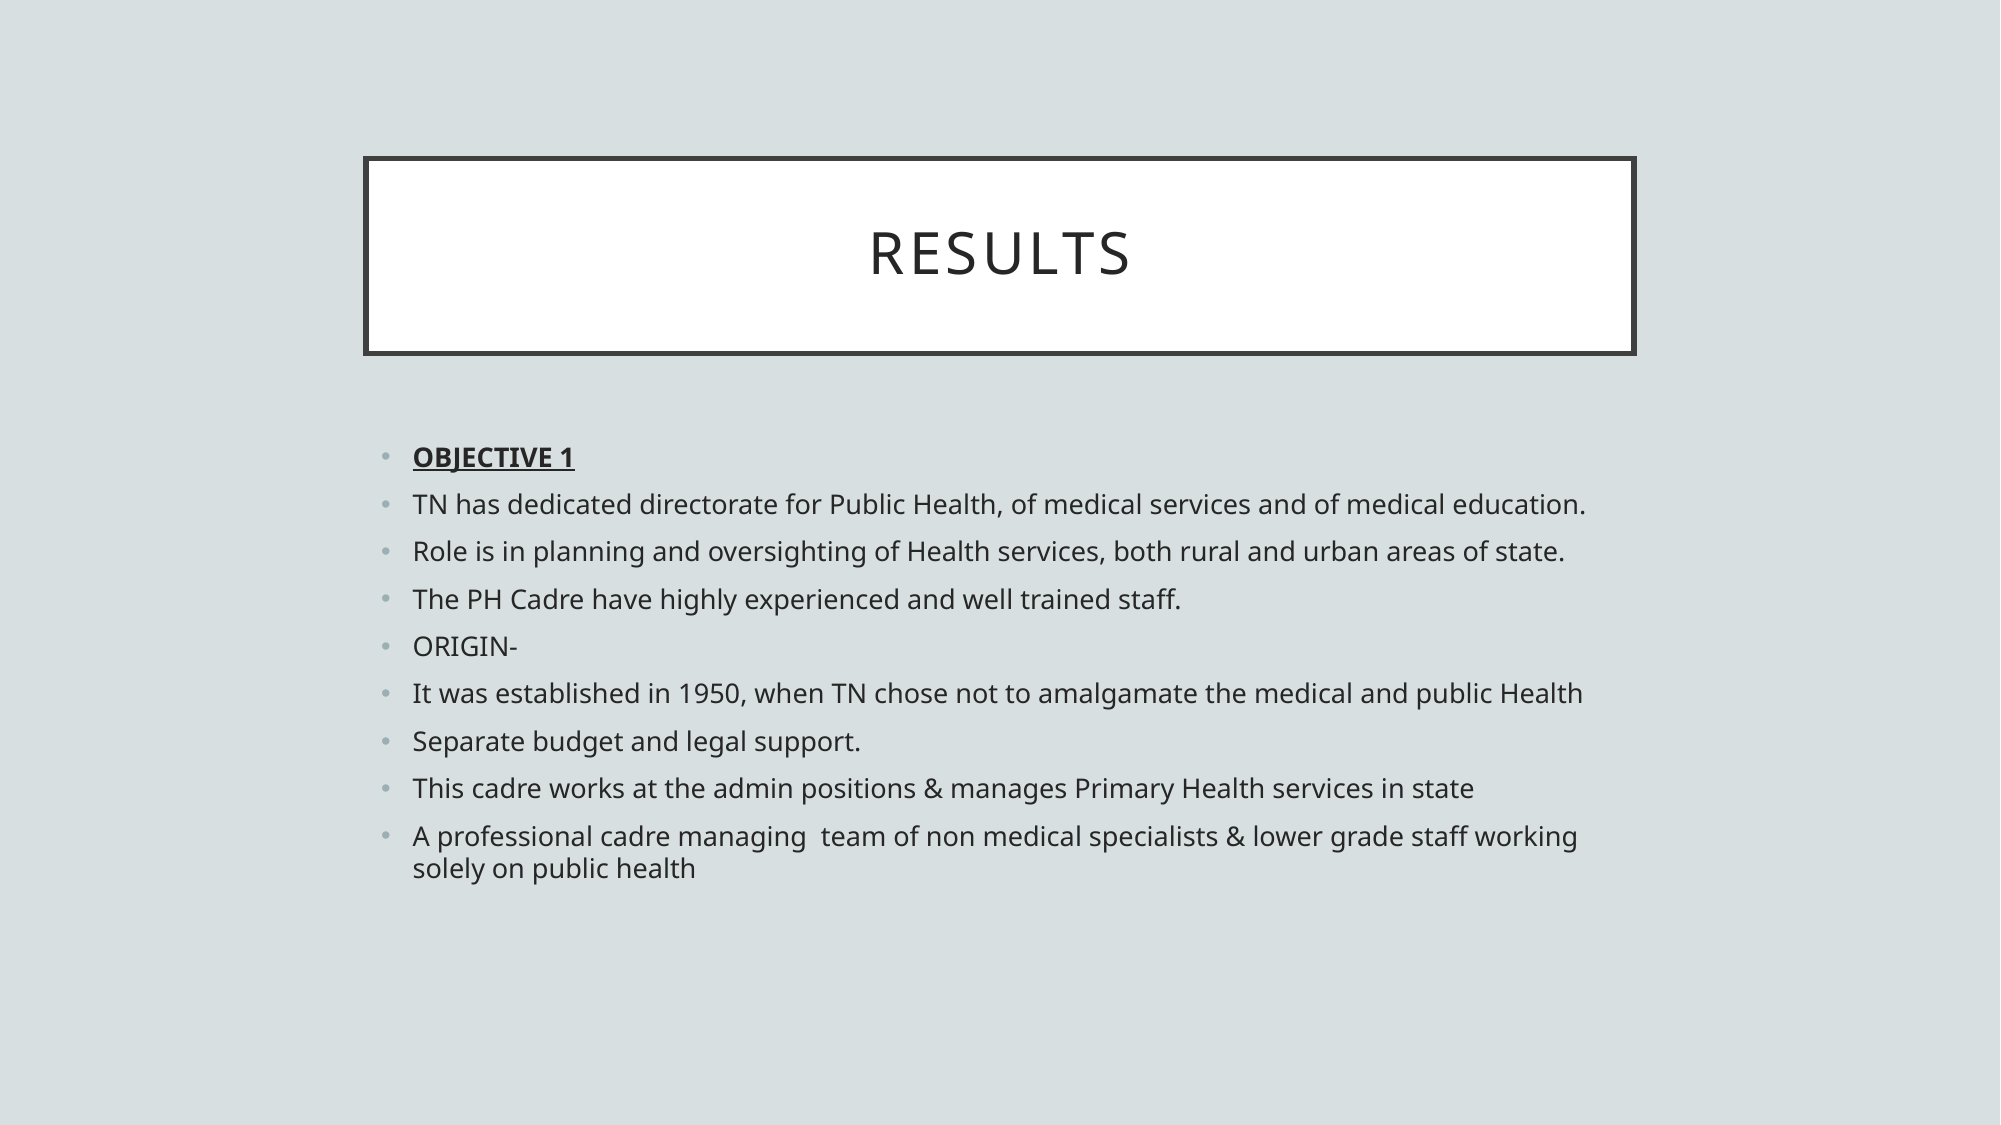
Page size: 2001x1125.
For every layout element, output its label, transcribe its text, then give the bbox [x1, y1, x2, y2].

list OBJECTIVE 1 TN has dedicated directorate for Public Health, of medical services and of medical education. Role is in planning and oversighting of Health services, both rural and urban areas of state. The PH Cadre have highly experienced and well trained staff. ORIGIN- It was established in 1950, when TN chose not to amalgamate the medical and public Health Separate budget and legal support. This cadre works at the admin positions & manages Primary Health services in state A professional cadre managing team of non medical specialists & lower grade staff working solely on public health [366, 432, 1634, 942]
title RESULTS [363, 156, 1637, 356]
